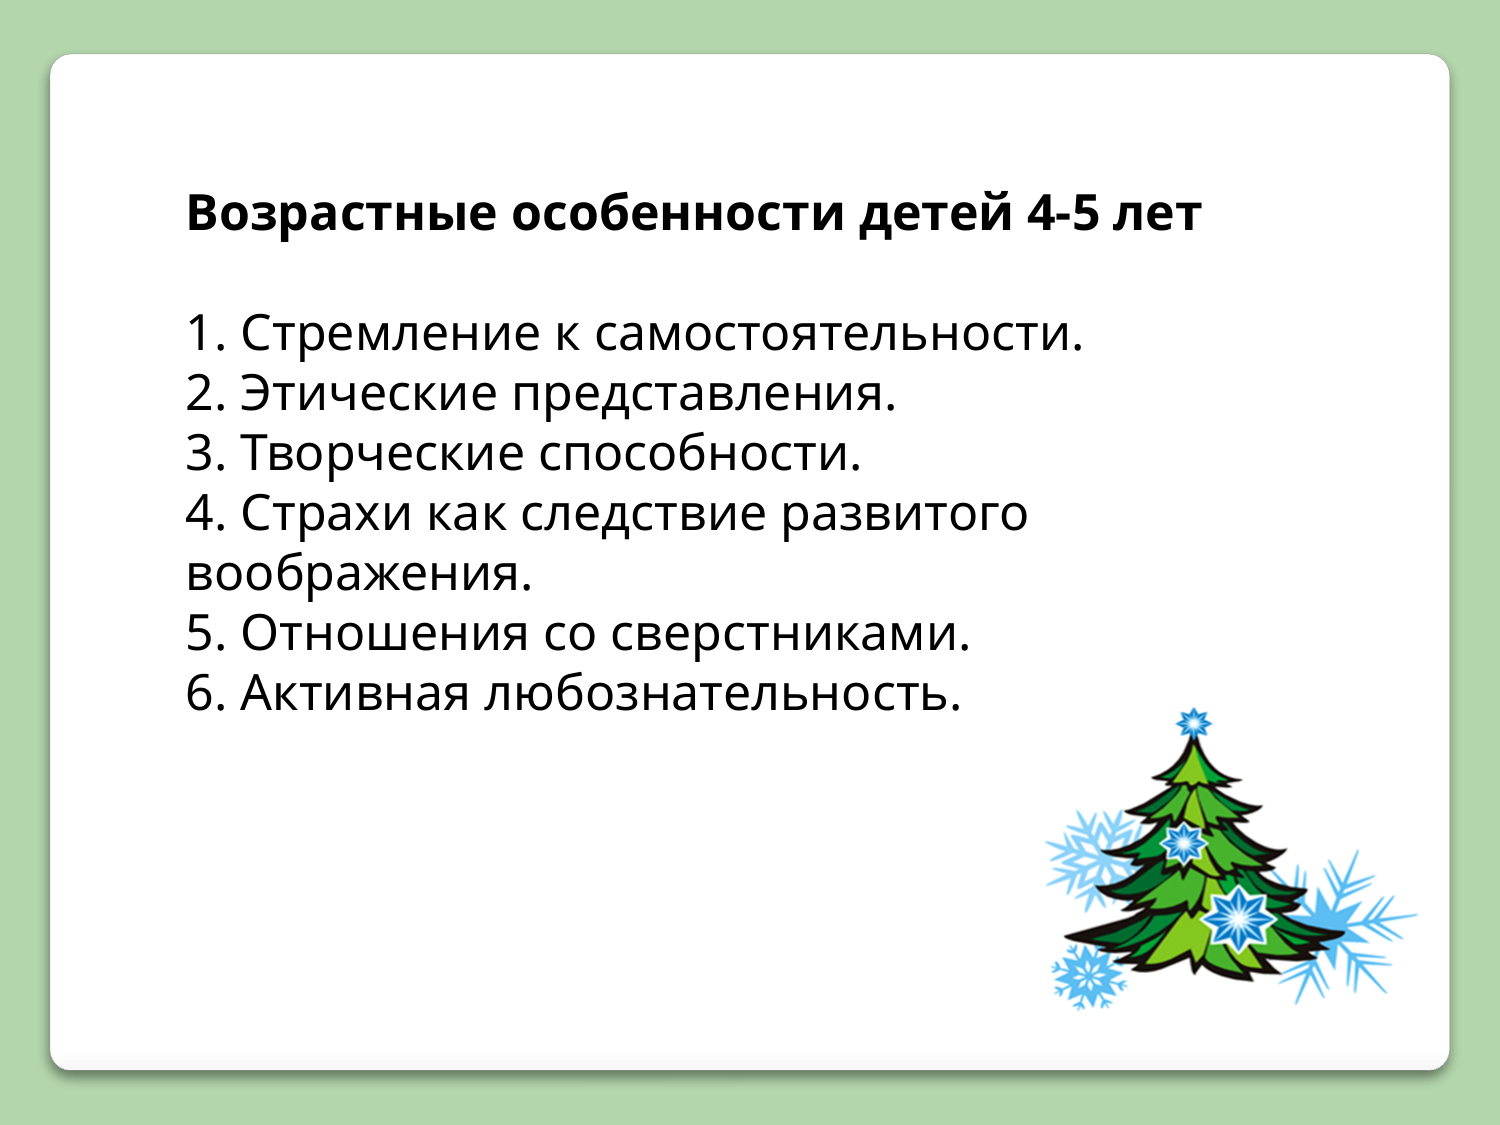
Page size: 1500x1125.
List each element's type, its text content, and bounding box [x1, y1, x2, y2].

text_box Возрастные особенности детей 4-5 лет 1. Стремление к самостоятельности. 2. Этические представления. 3. Творческие способности. 4. Страхи как следствие развитого воображения. 5. Отношения со сверстниками. 6. Активная любознательность. [171, 172, 1400, 728]
picture [1045, 703, 1421, 1045]
